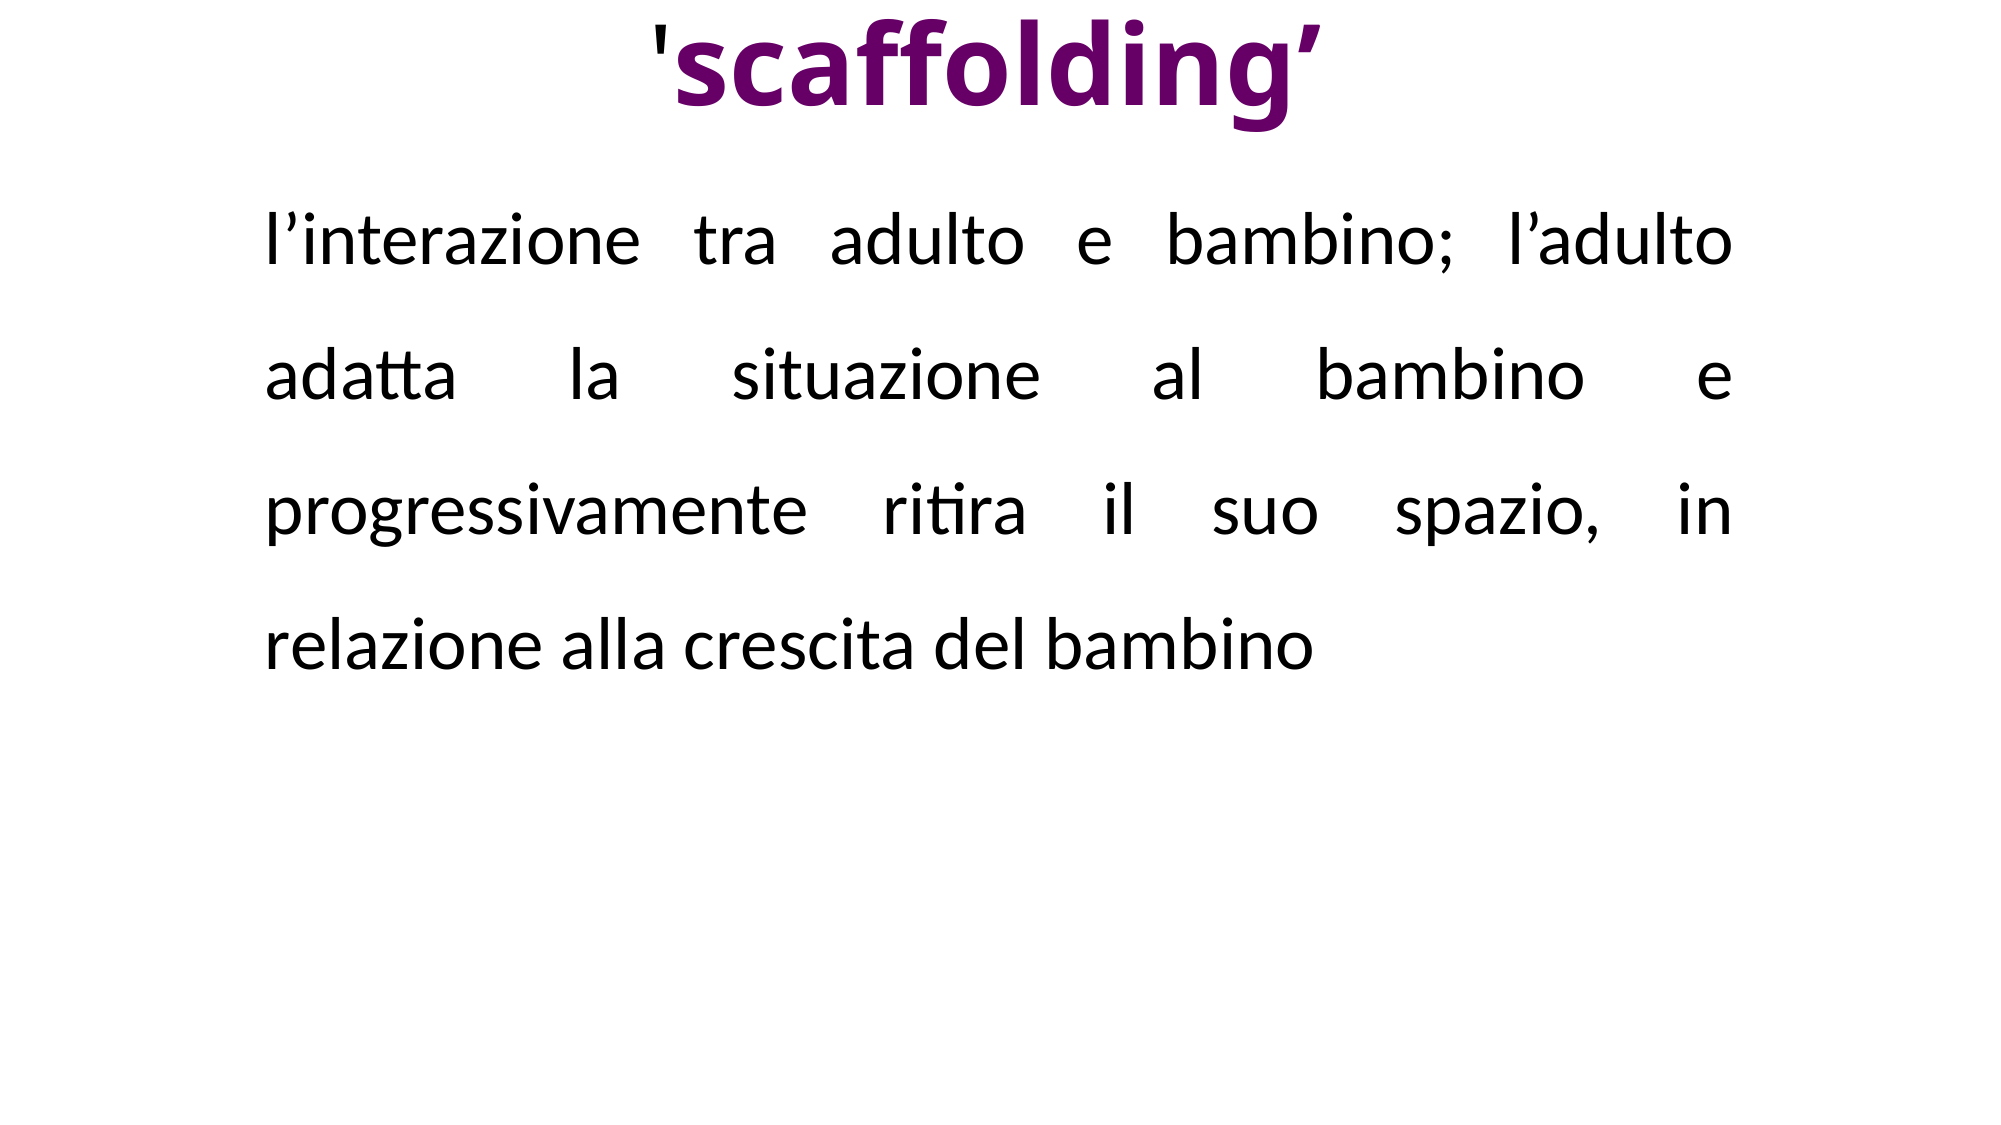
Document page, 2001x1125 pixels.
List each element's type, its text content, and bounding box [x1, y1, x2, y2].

title 'scaffolding’ [249, 0, 1750, 137]
subtitle l’interazione tra adulto e bambino; l’adulto adatta la situazione al bambino e progressivamente ritira il suo spazio, in relazione alla crescita del bambino [249, 137, 1750, 1125]
